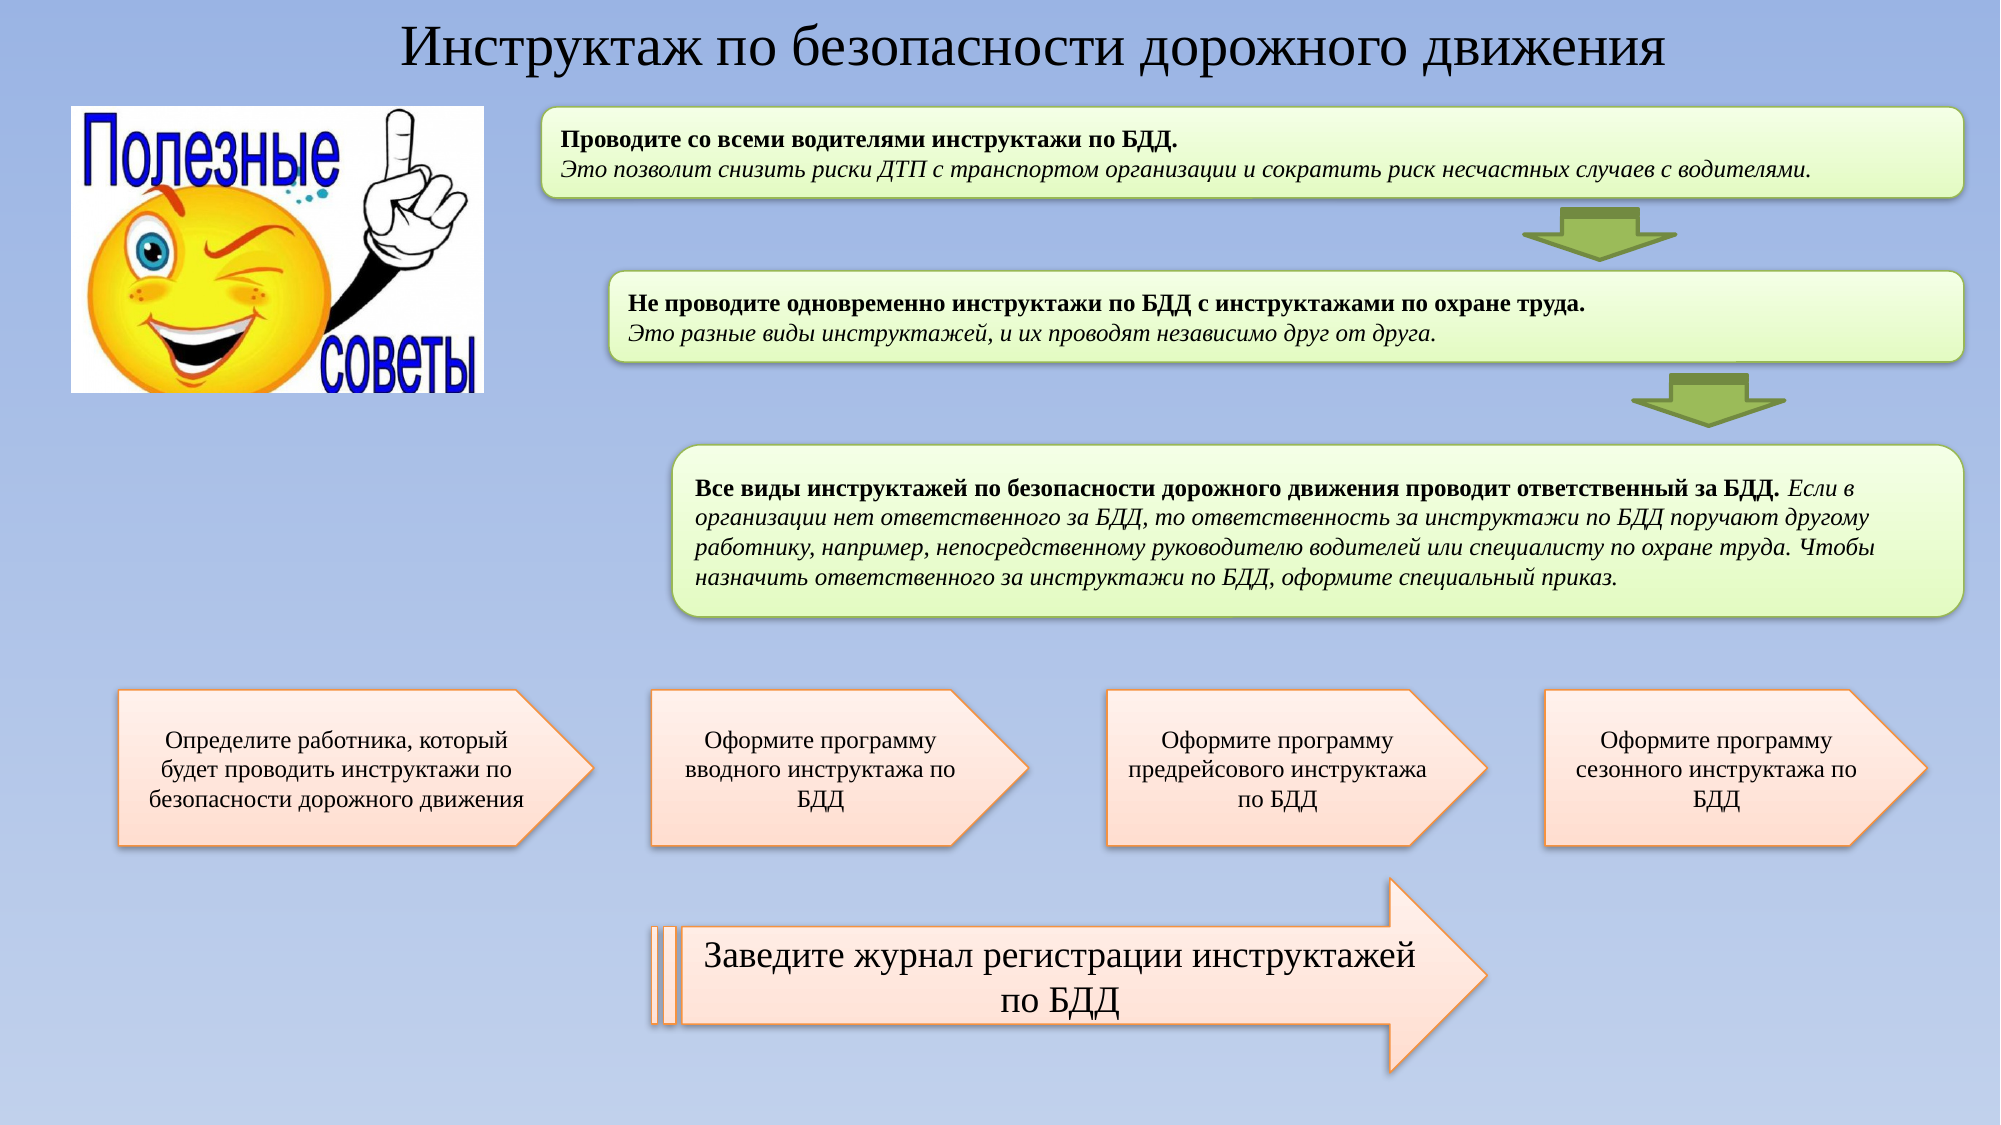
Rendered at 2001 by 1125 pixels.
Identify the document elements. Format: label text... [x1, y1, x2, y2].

text_box Оформите программу предрейсового инструктажа по БДД [1106, 689, 1489, 847]
text_box Заведите журнал регистрации инструктажей по БДД [663, 926, 677, 1025]
text_box Определите работника, который будет проводить инструктажи по безопасности дорожного движения [117, 689, 595, 847]
text_box Все виды инструктажей по безопасности дорожного движения проводит ответственный за БДД. Если в организации нет ответственного за БДД, то ответственность за инструктажи по БДД поручают другому работнику, например, непосредственному руководителю водителей или специалисту по охране труда. Чтобы назначить ответственного за инструктажи по БДД, оформите специальный приказ. [671, 443, 1965, 618]
text_box Оформите программу сезонного инструктажа по БДД [1544, 689, 1929, 847]
text_box Не проводите одновременно инструктажи по БДД с инструктажами по охране труда. Это разные виды инструктажей, и их проводят независимо друг от друга. [608, 270, 1965, 363]
text_box [1521, 207, 1678, 262]
text_box Инструктаж по безопасности дорожного движения [251, 0, 1815, 85]
picture [71, 106, 485, 394]
text_box Заведите журнал регистрации инструктажей по БДД [681, 877, 1488, 1074]
text_box Проводите со всеми водителями инструктажи по БДД. Это позволит снизить риски ДТП с транспортом организации и сократить риск несчастных случаев с водителями. [540, 106, 1965, 199]
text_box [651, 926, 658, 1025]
text_box Оформите программу вводного инструктажа по БДД [650, 689, 1030, 847]
text_box [1630, 373, 1787, 428]
